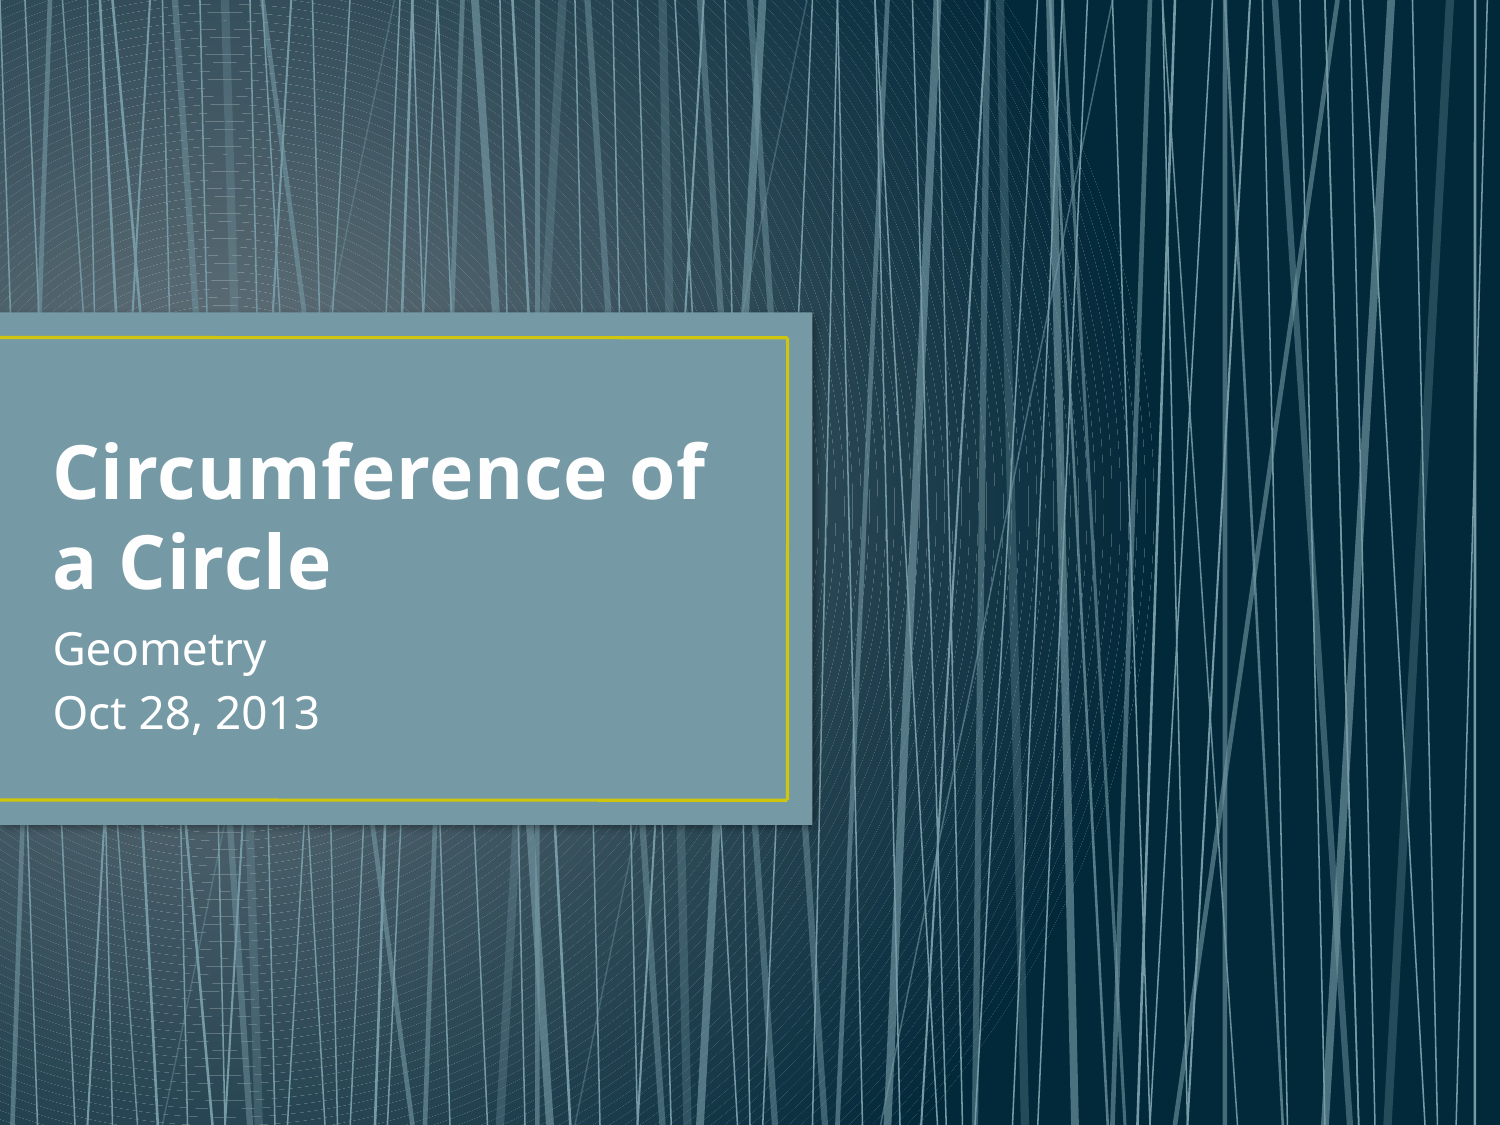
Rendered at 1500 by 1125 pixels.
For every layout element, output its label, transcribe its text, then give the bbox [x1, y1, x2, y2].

title Circumference of a Circle [37, 349, 763, 612]
subtitle Geometry Oct 28, 2013 [37, 612, 763, 788]
